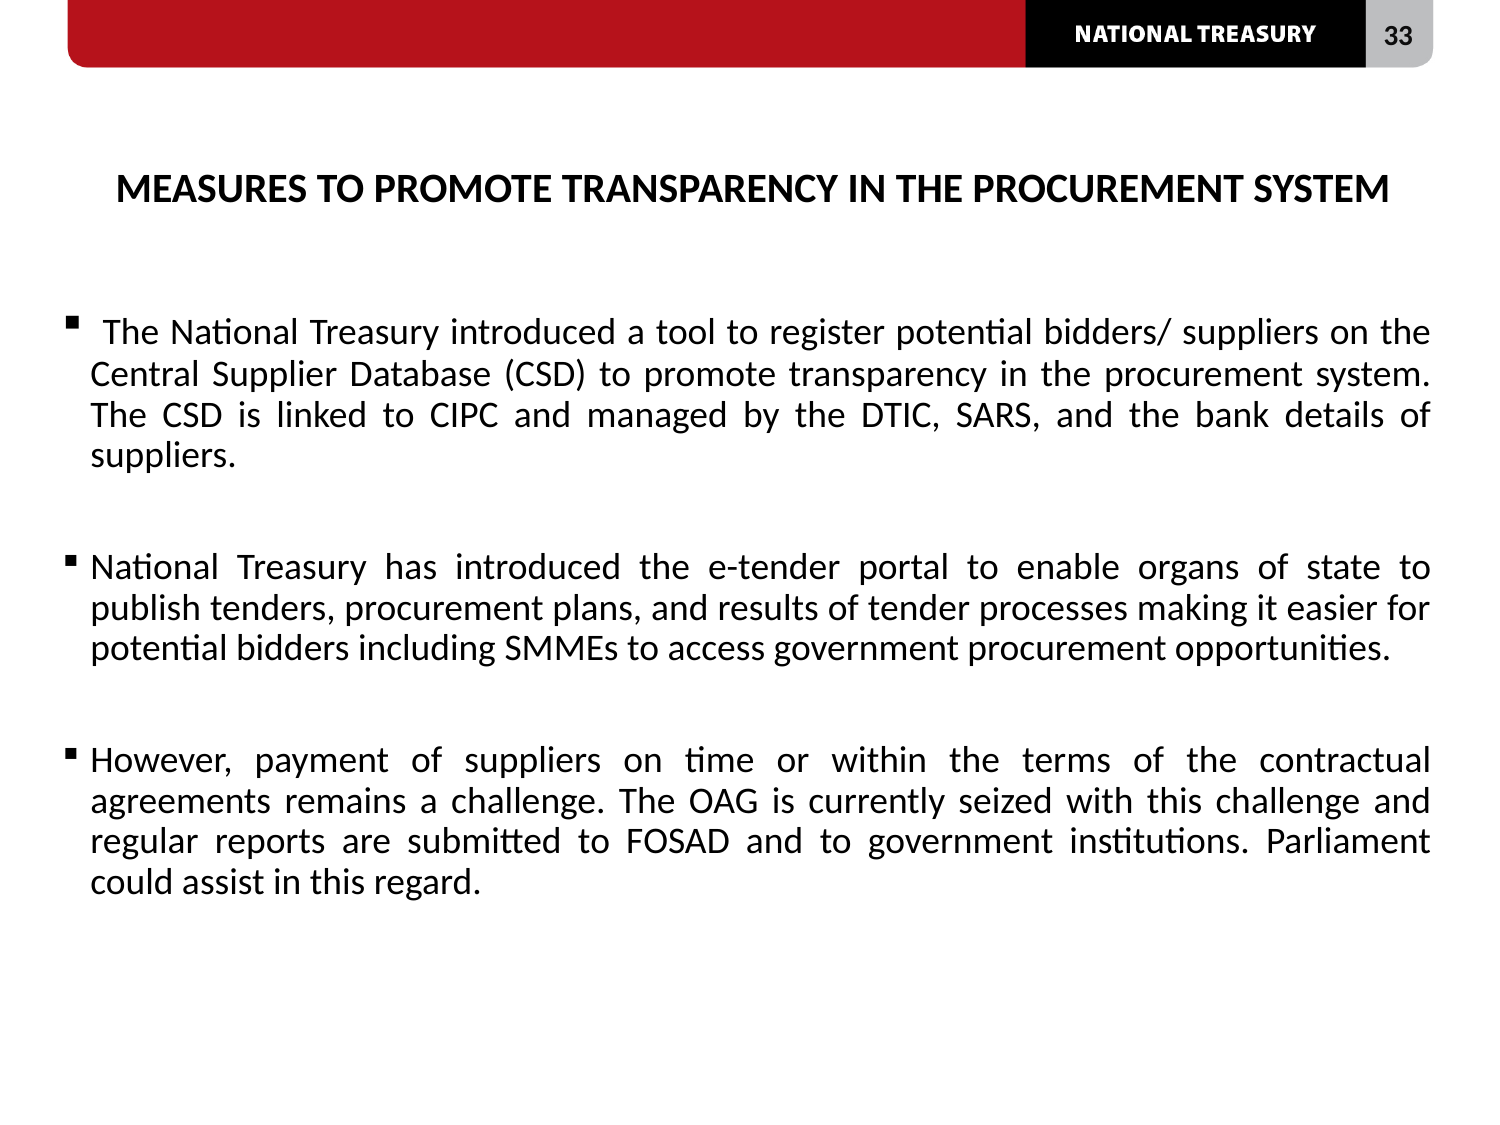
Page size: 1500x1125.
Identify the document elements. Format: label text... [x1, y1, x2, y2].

picture [0, 0, 1500, 1125]
list The National Treasury introduced a tool to register potential bidders/ suppliers on the Central Supplier Database (CSD) to promote transparency in the procurement system. The CSD is linked to CIPC and managed by the DTIC, SARS, and the bank details of suppliers. National Treasury has introduced the e-tender portal to enable organs of state to publish tenders, procurement plans, and results of tender processes making it easier for potential bidders including SMMEs to access government procurement opportunities. However, payment of suppliers on time or within the terms of the contractual agreements remains a challenge. The OAG is currently seized with this challenge and regular reports are submitted to FOSAD and to government institutions. Parliament could assist in this regard. [47, 299, 1448, 1091]
title MEASURES TO PROMOTE TRANSPARENCY IN THE PROCUREMENT SYSTEM [47, 101, 1448, 257]
